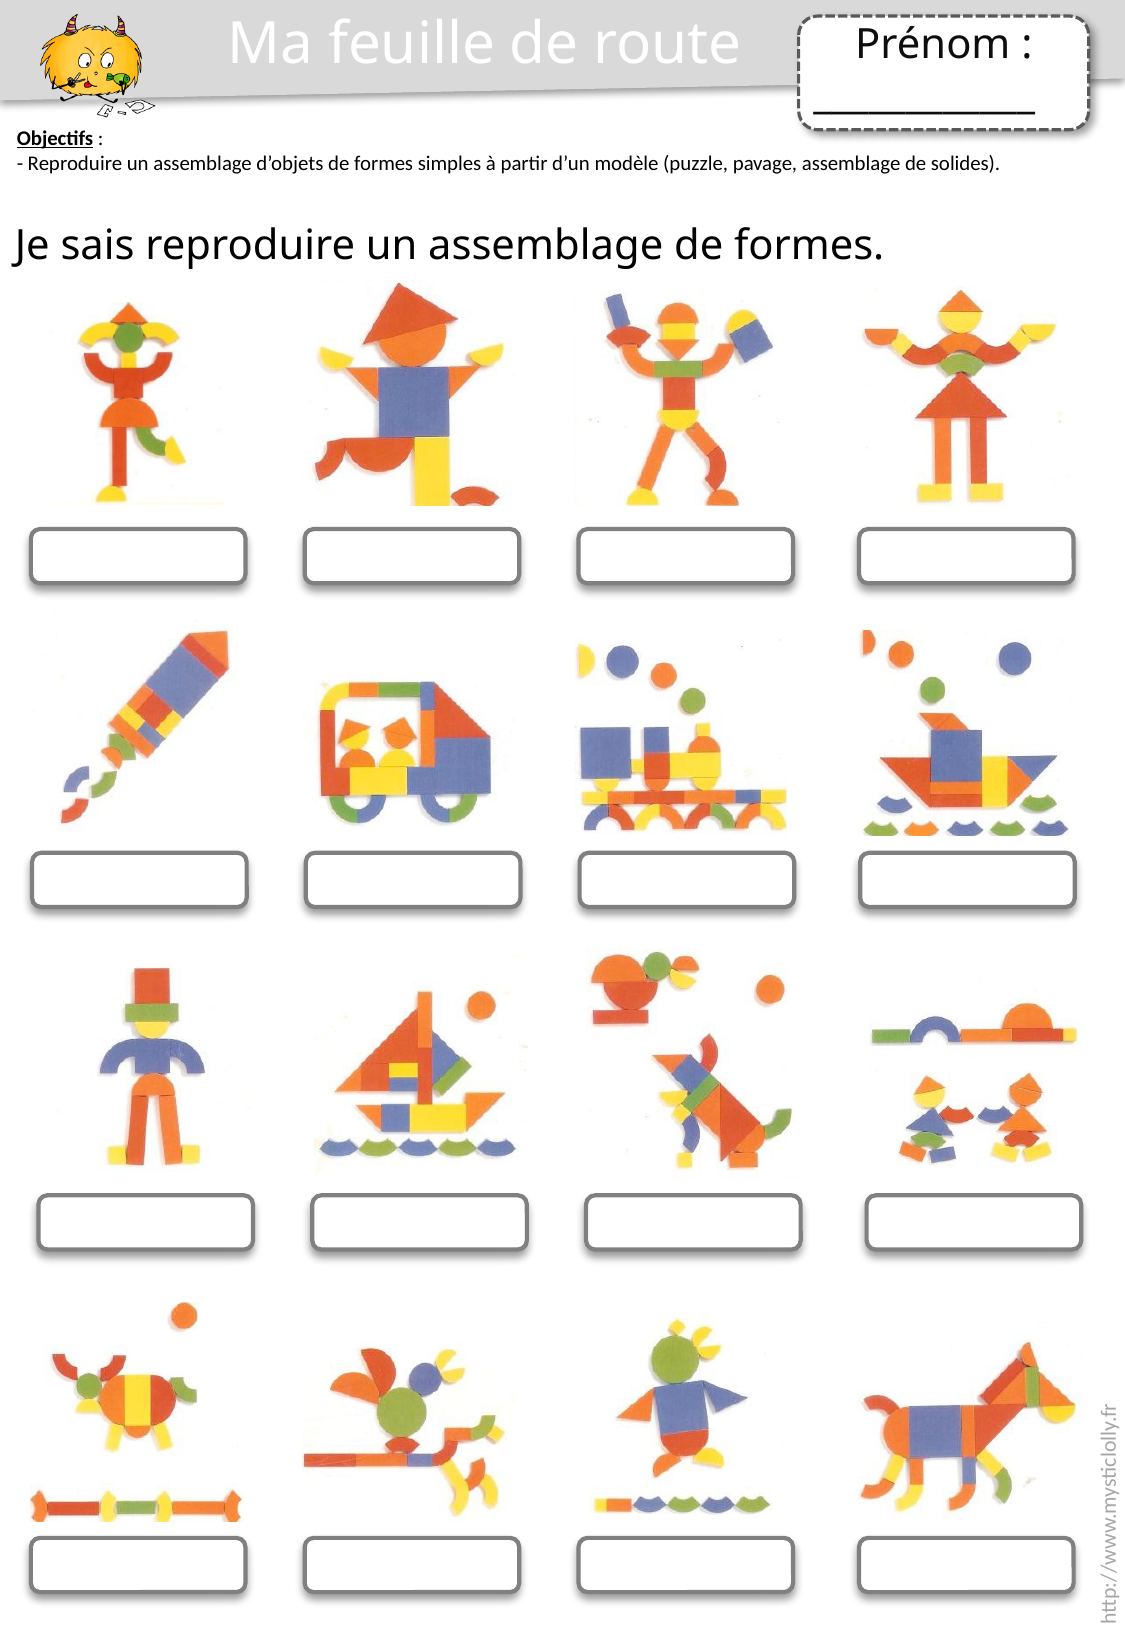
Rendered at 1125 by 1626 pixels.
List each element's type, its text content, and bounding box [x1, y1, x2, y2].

text_box [864, 1193, 1084, 1252]
picture [573, 289, 788, 506]
text_box [583, 1193, 803, 1252]
picture [857, 630, 1071, 837]
text_box [576, 1535, 796, 1595]
text_box [310, 1193, 529, 1252]
picture [869, 977, 1083, 1183]
text_box [29, 850, 249, 910]
picture [30, 292, 244, 511]
picture [30, 1302, 244, 1522]
text_box [36, 1193, 256, 1252]
picture [314, 954, 528, 1177]
picture [585, 947, 799, 1179]
text_box [28, 526, 248, 586]
text_box [28, 1535, 248, 1595]
picture [301, 280, 516, 506]
text_box [856, 526, 1076, 586]
text_box [856, 1535, 1076, 1595]
text_box [302, 526, 522, 586]
text_box [858, 850, 1077, 910]
picture [857, 1320, 1083, 1522]
text_box Je sais reproduire un assemblage de formes. [0, 210, 1125, 275]
picture [30, 611, 244, 832]
text_box [302, 1535, 522, 1595]
text_box [303, 850, 523, 910]
picture [573, 629, 788, 837]
picture [35, 14, 161, 117]
text_box [576, 526, 796, 586]
picture [302, 646, 516, 835]
picture [857, 285, 1071, 506]
picture [302, 1320, 516, 1522]
text_box [577, 850, 797, 910]
picture [42, 954, 256, 1172]
text_box Objectifs : - Reproduire un assemblage d’objets de formes simples à partir d’un modèle (puzzle, pavage, assemblage de solides). [2, 117, 1106, 183]
picture [573, 1313, 788, 1522]
